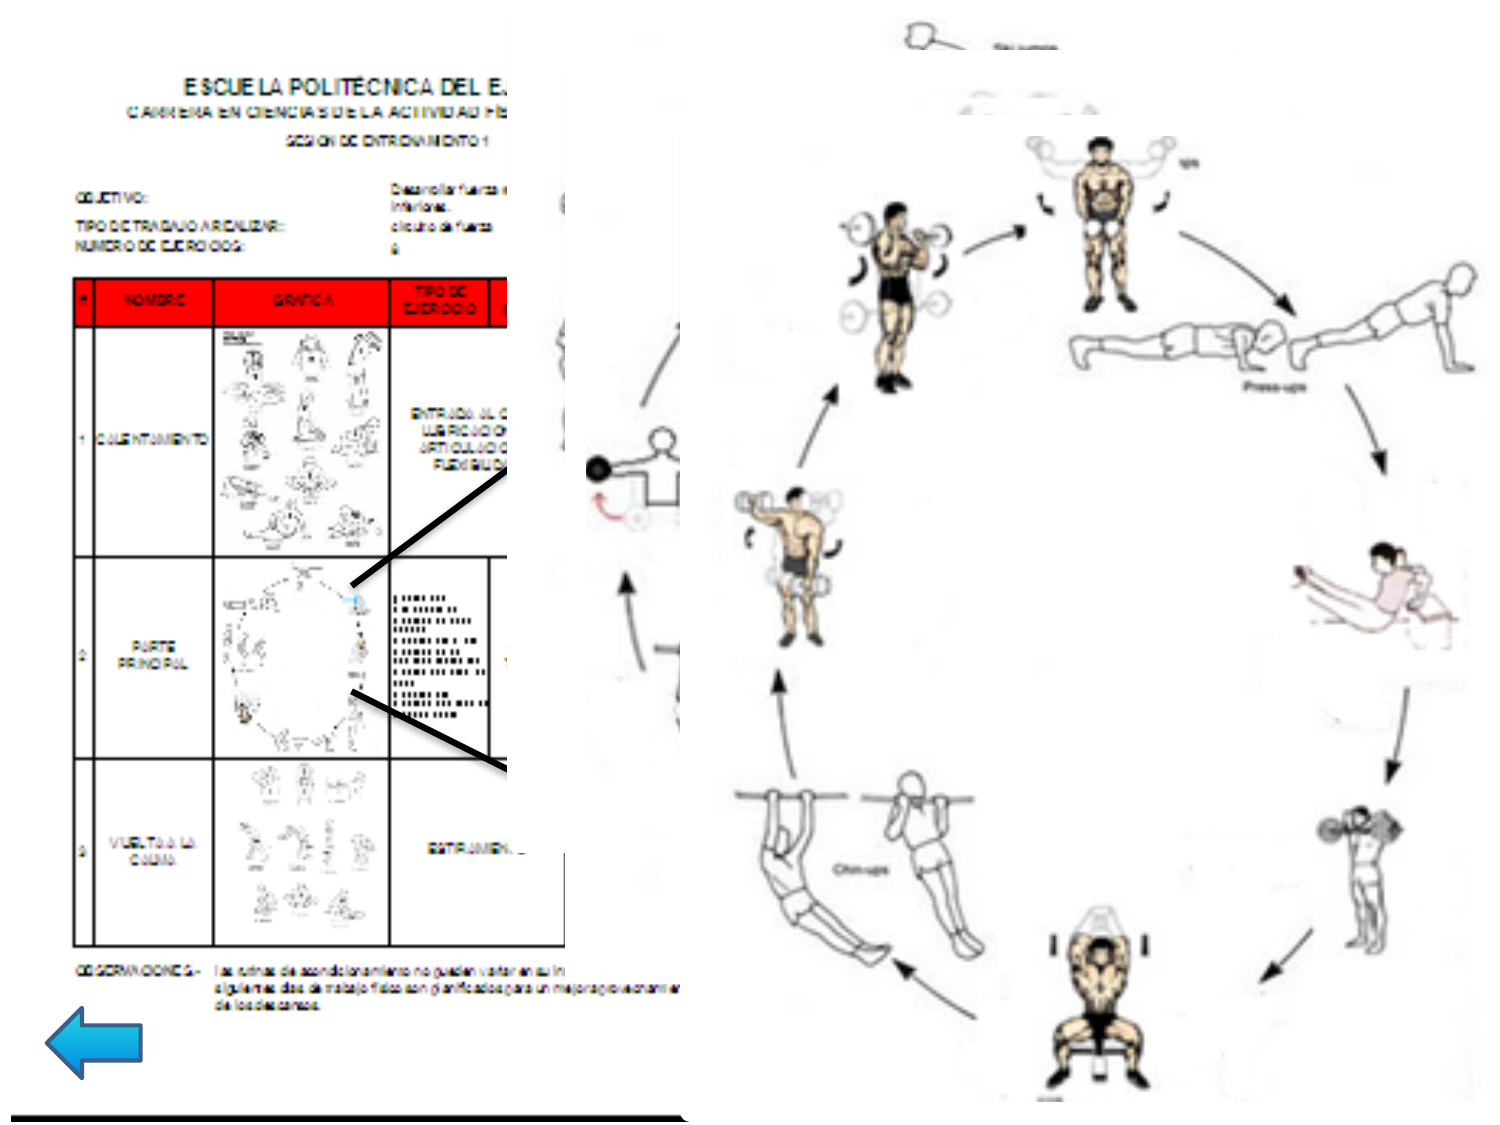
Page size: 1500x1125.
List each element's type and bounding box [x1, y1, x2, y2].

text_box [351, 691, 522, 786]
picture [11, 11, 1489, 1123]
text_box [351, 175, 522, 587]
